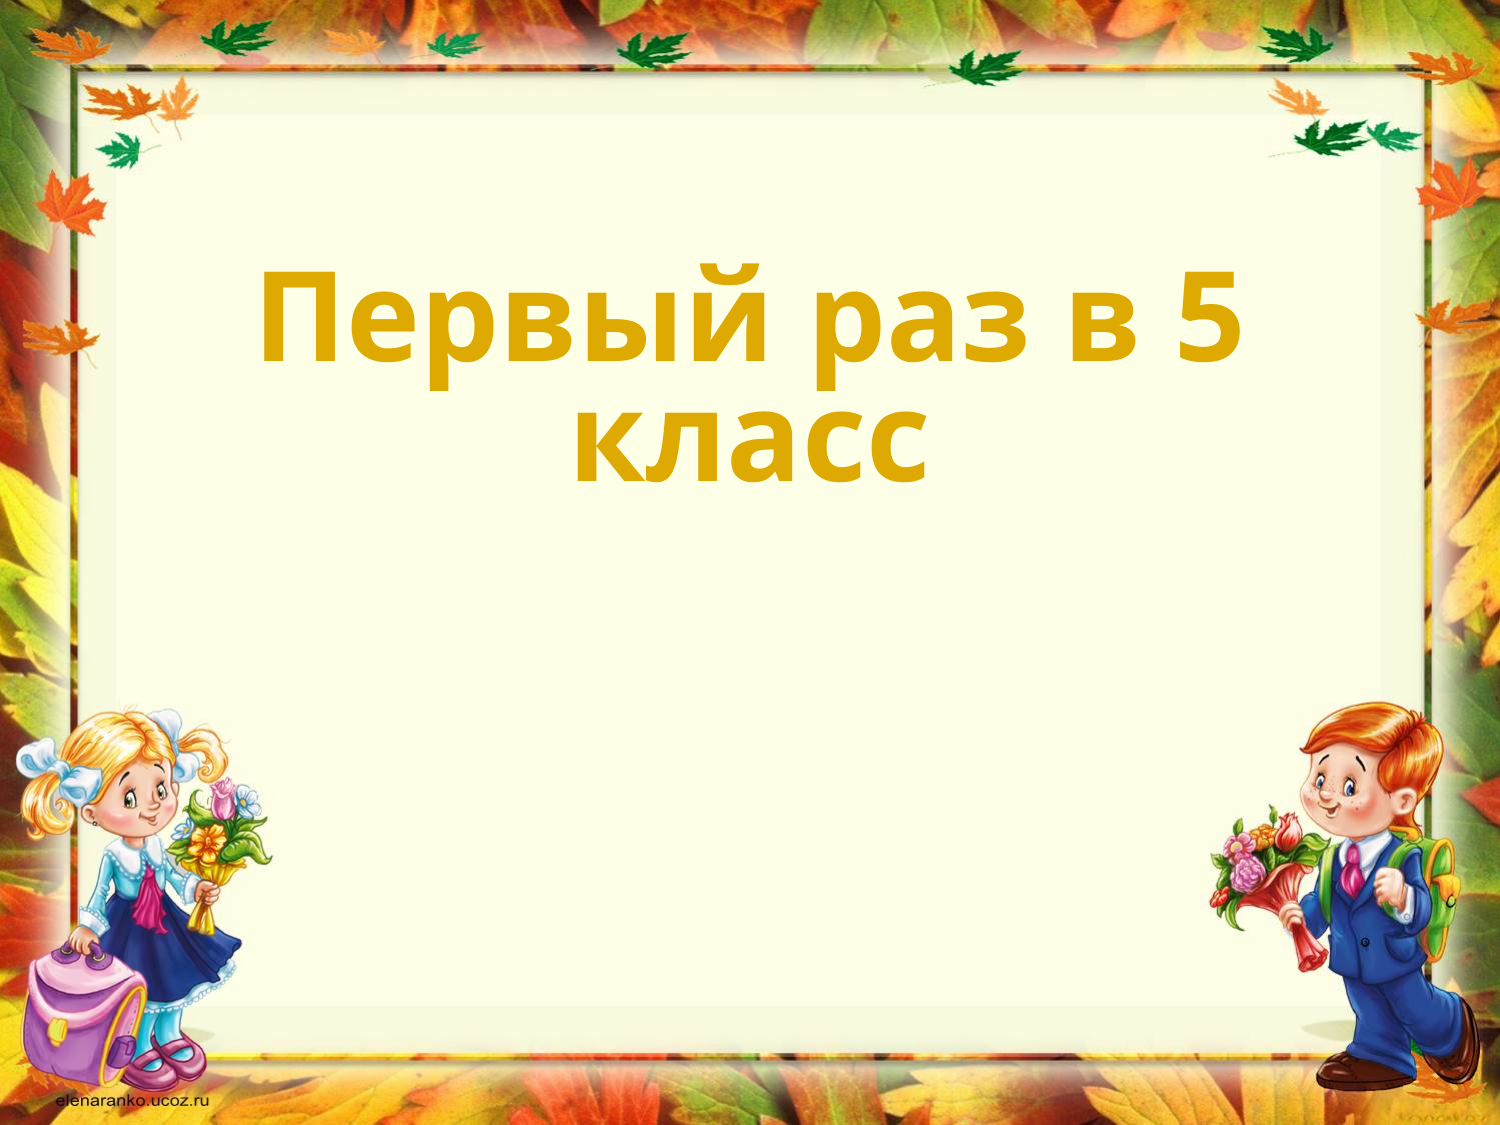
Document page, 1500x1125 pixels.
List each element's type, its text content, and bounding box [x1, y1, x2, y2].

text_box Первый раз в 5 класс [76, 231, 1424, 539]
picture [0, 0, 1500, 1125]
